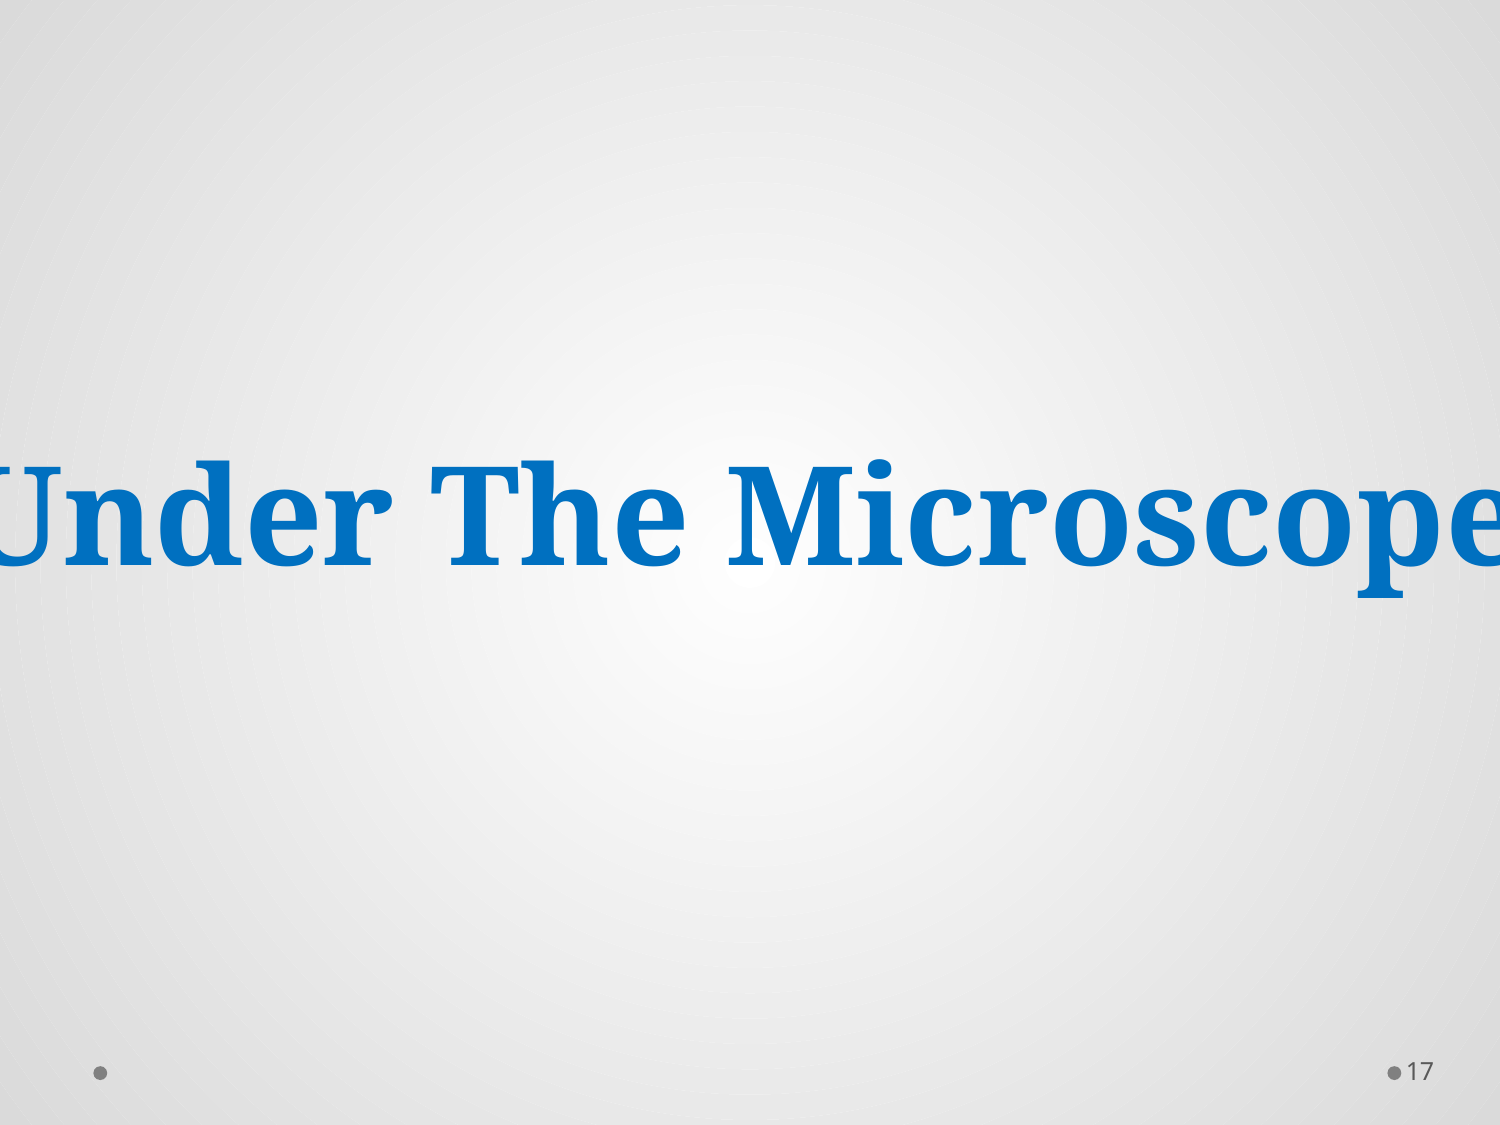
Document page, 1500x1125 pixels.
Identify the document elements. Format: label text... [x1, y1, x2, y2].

text_box Under The Microscope [0, 420, 1500, 601]
slide_number 17 [1401, 1042, 1494, 1103]
